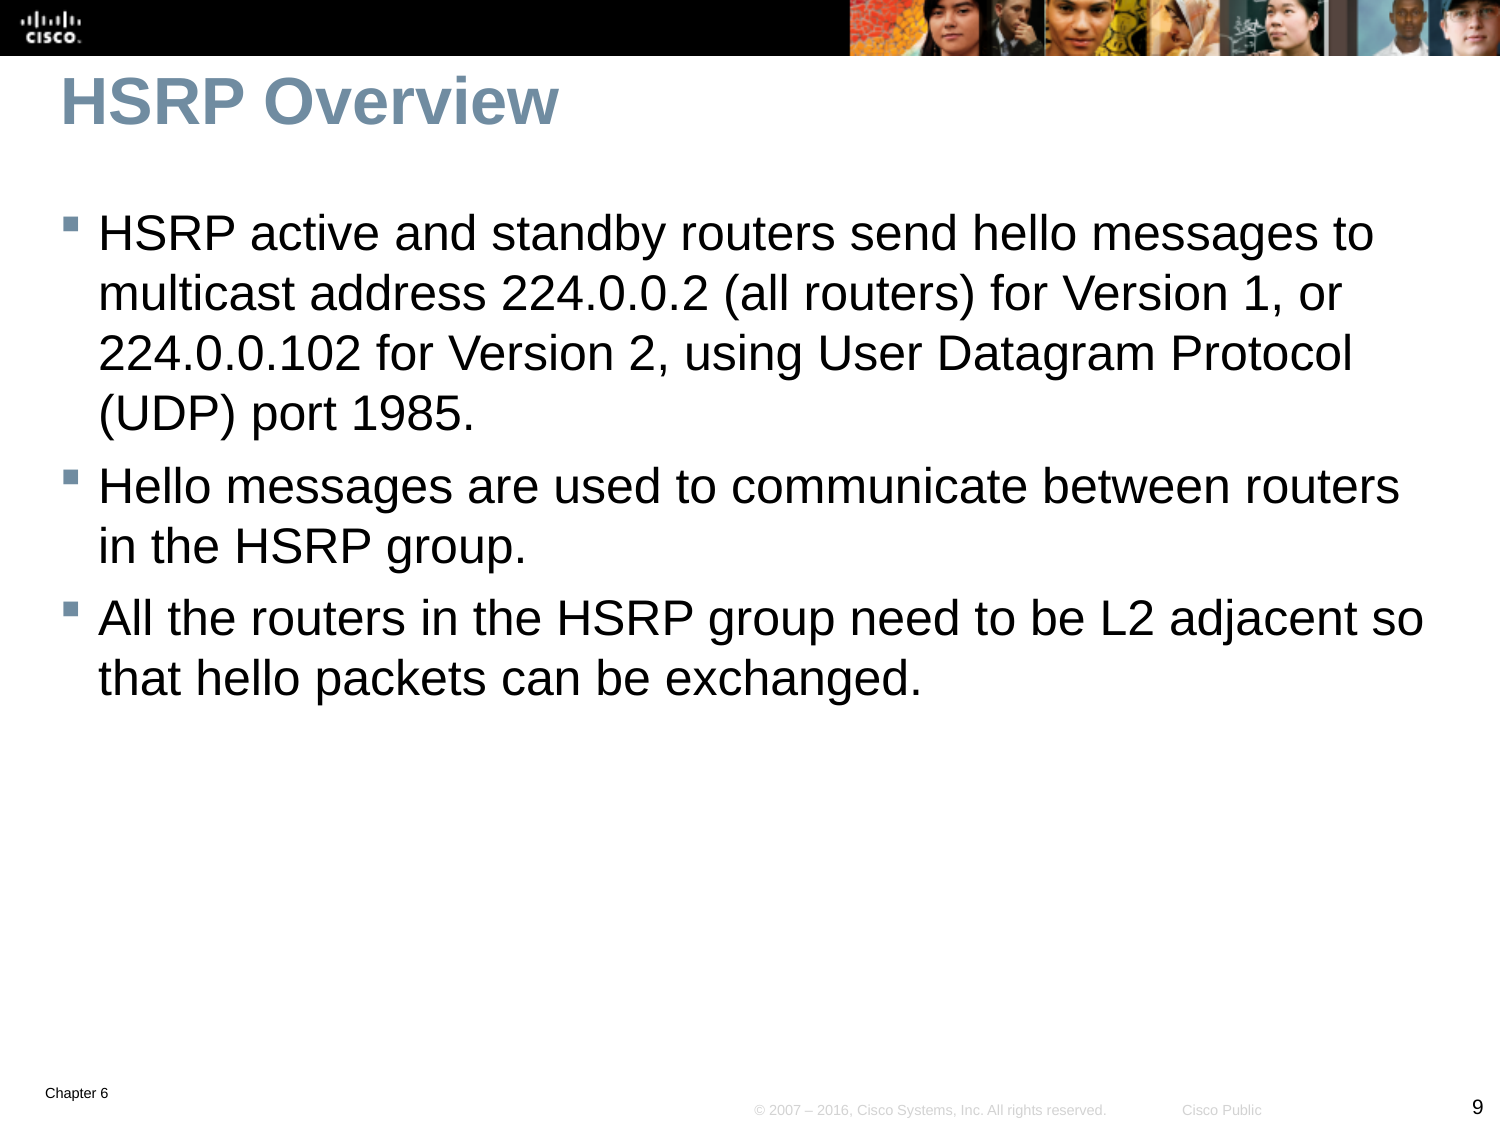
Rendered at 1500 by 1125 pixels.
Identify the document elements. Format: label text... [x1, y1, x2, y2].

picture [0, 0, 1500, 56]
list HSRP active and standby routers send hello messages to multicast address 224.0.0.2 (all routers) for Version 1, or 224.0.0.102 for Version 2, using User Datagram Protocol (UDP) port 1985. Hello messages are used to communicate between routers in the HSRP group. All the routers in the HSRP group need to be L2 adjacent so that hello packets can be exchanged. [45, 193, 1444, 1037]
title HSRP Overview [45, 59, 1444, 182]
